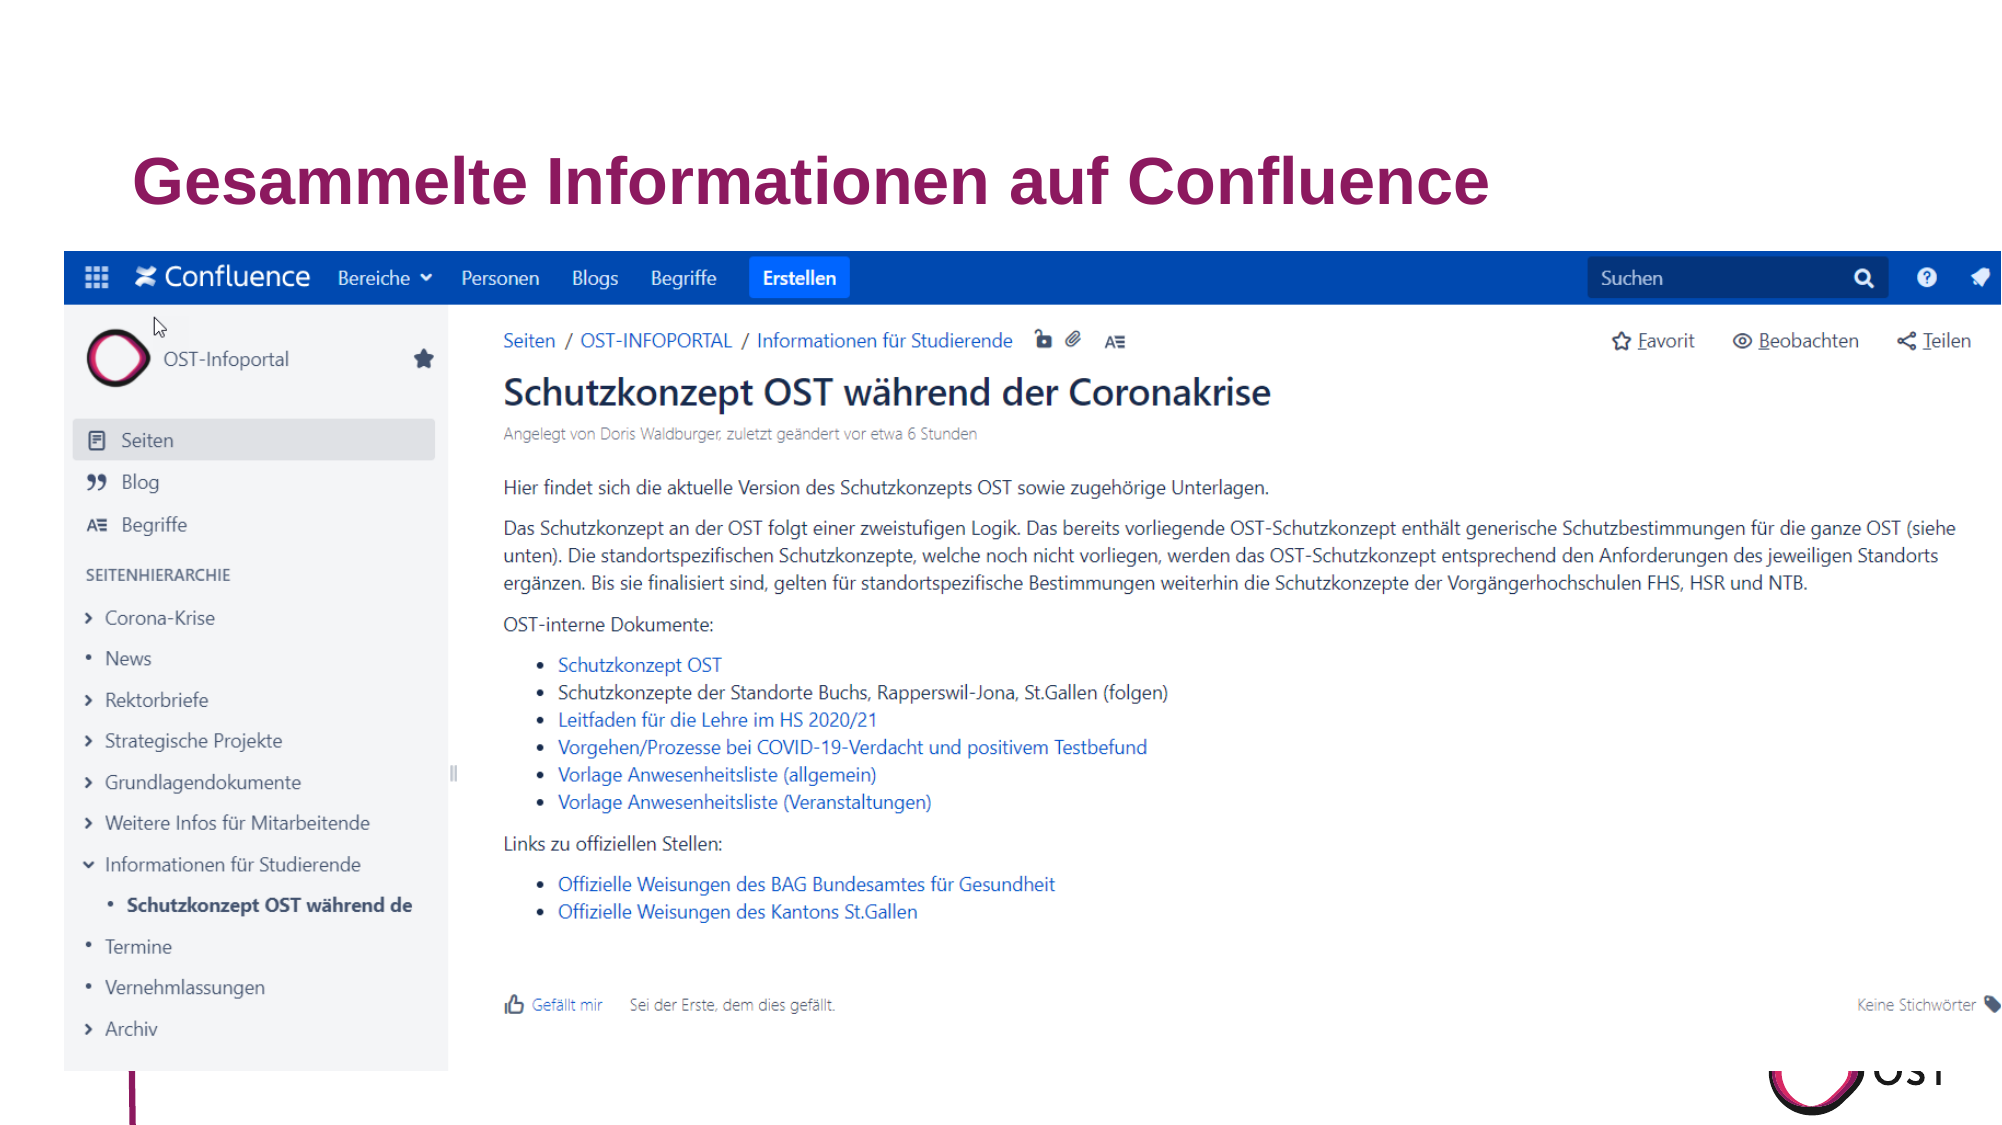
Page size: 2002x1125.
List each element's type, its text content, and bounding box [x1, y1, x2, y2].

title Gesammelte Informationen auf Confluence [132, 113, 1946, 226]
picture [64, 251, 2001, 1071]
